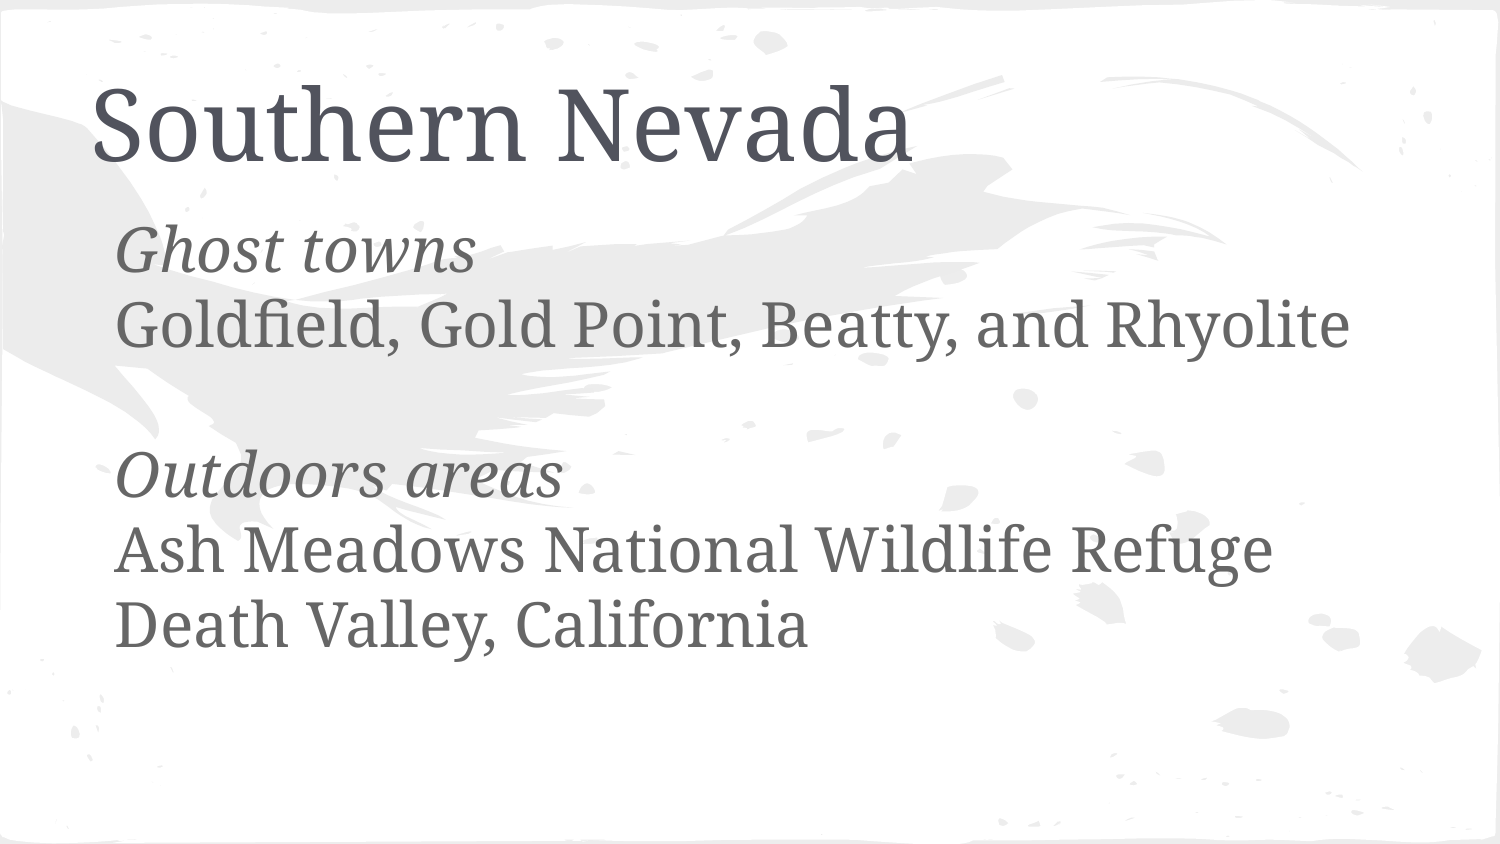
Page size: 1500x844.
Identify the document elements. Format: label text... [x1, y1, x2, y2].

text_box Ghost towns Goldfield, Gold Point, Beatty, and Rhyolite Outdoors areas Ash Meadows National Wildlife Refuge Death Valley, California [99, 195, 1418, 780]
title Southern Nevada [75, 25, 1425, 197]
